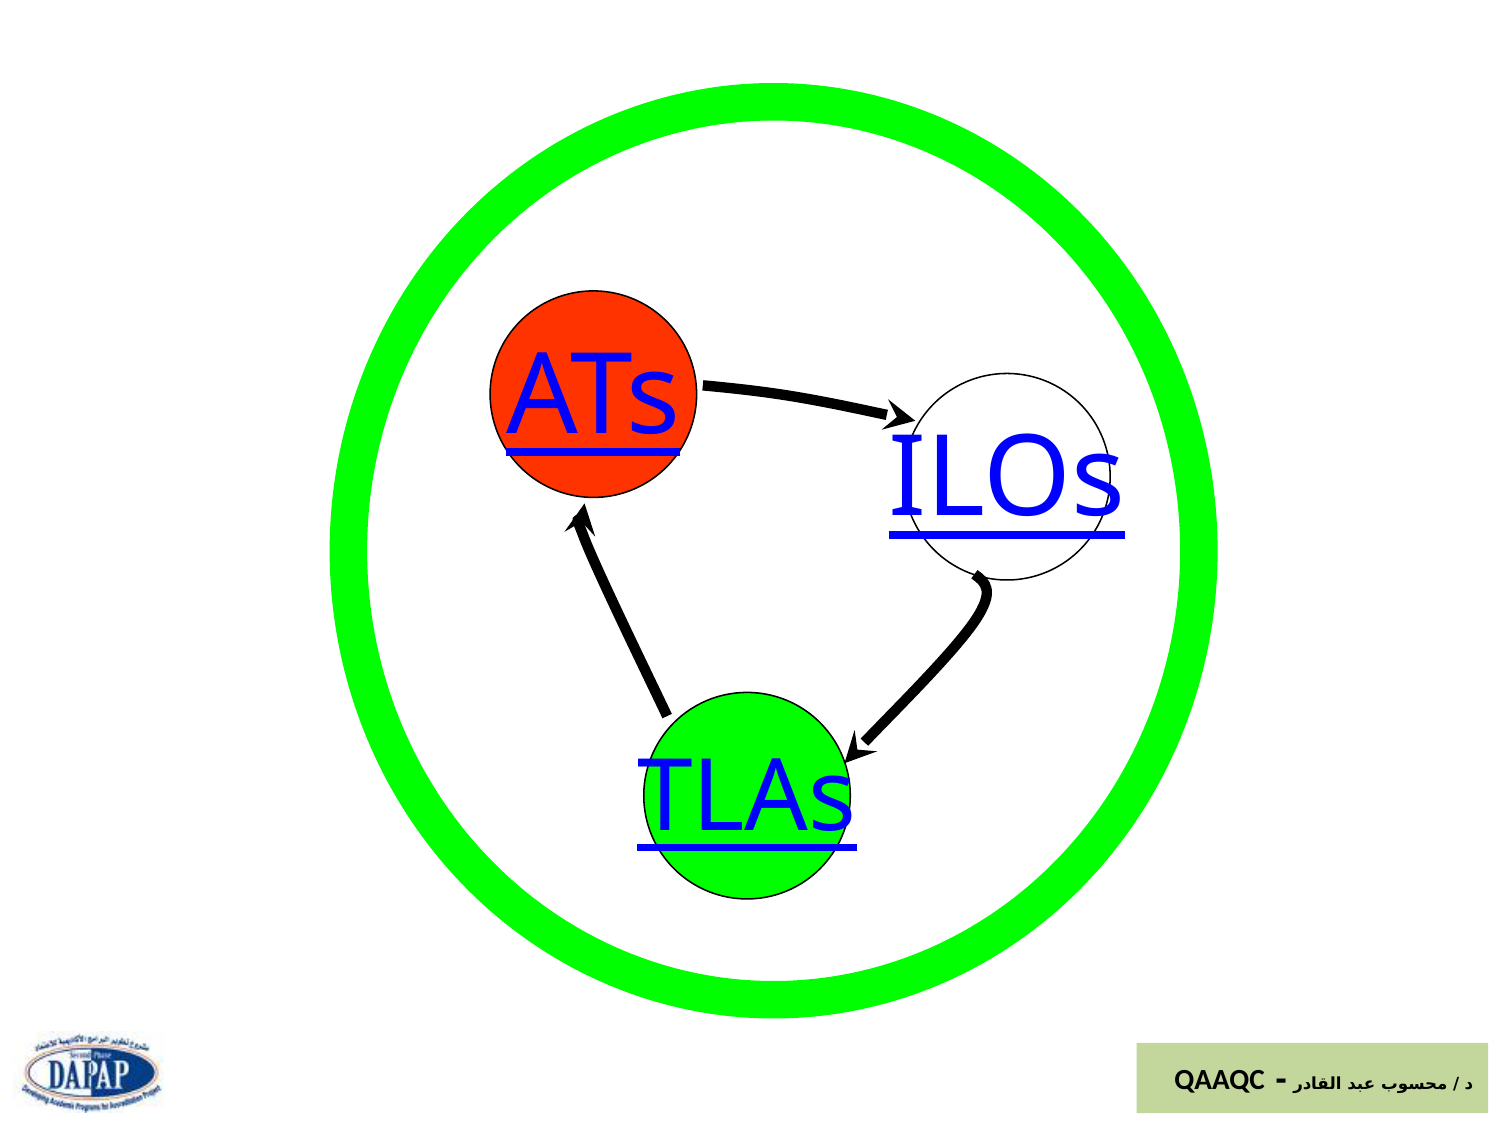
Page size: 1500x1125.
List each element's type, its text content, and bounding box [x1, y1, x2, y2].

text_box ILOs [903, 373, 1111, 580]
text_box [702, 385, 916, 425]
text_box [571, 503, 668, 717]
text_box ATs [490, 290, 697, 498]
picture [13, 1031, 176, 1113]
text_box [844, 574, 987, 764]
text_box TLAs [643, 692, 851, 899]
text_box [348, 101, 1199, 1000]
